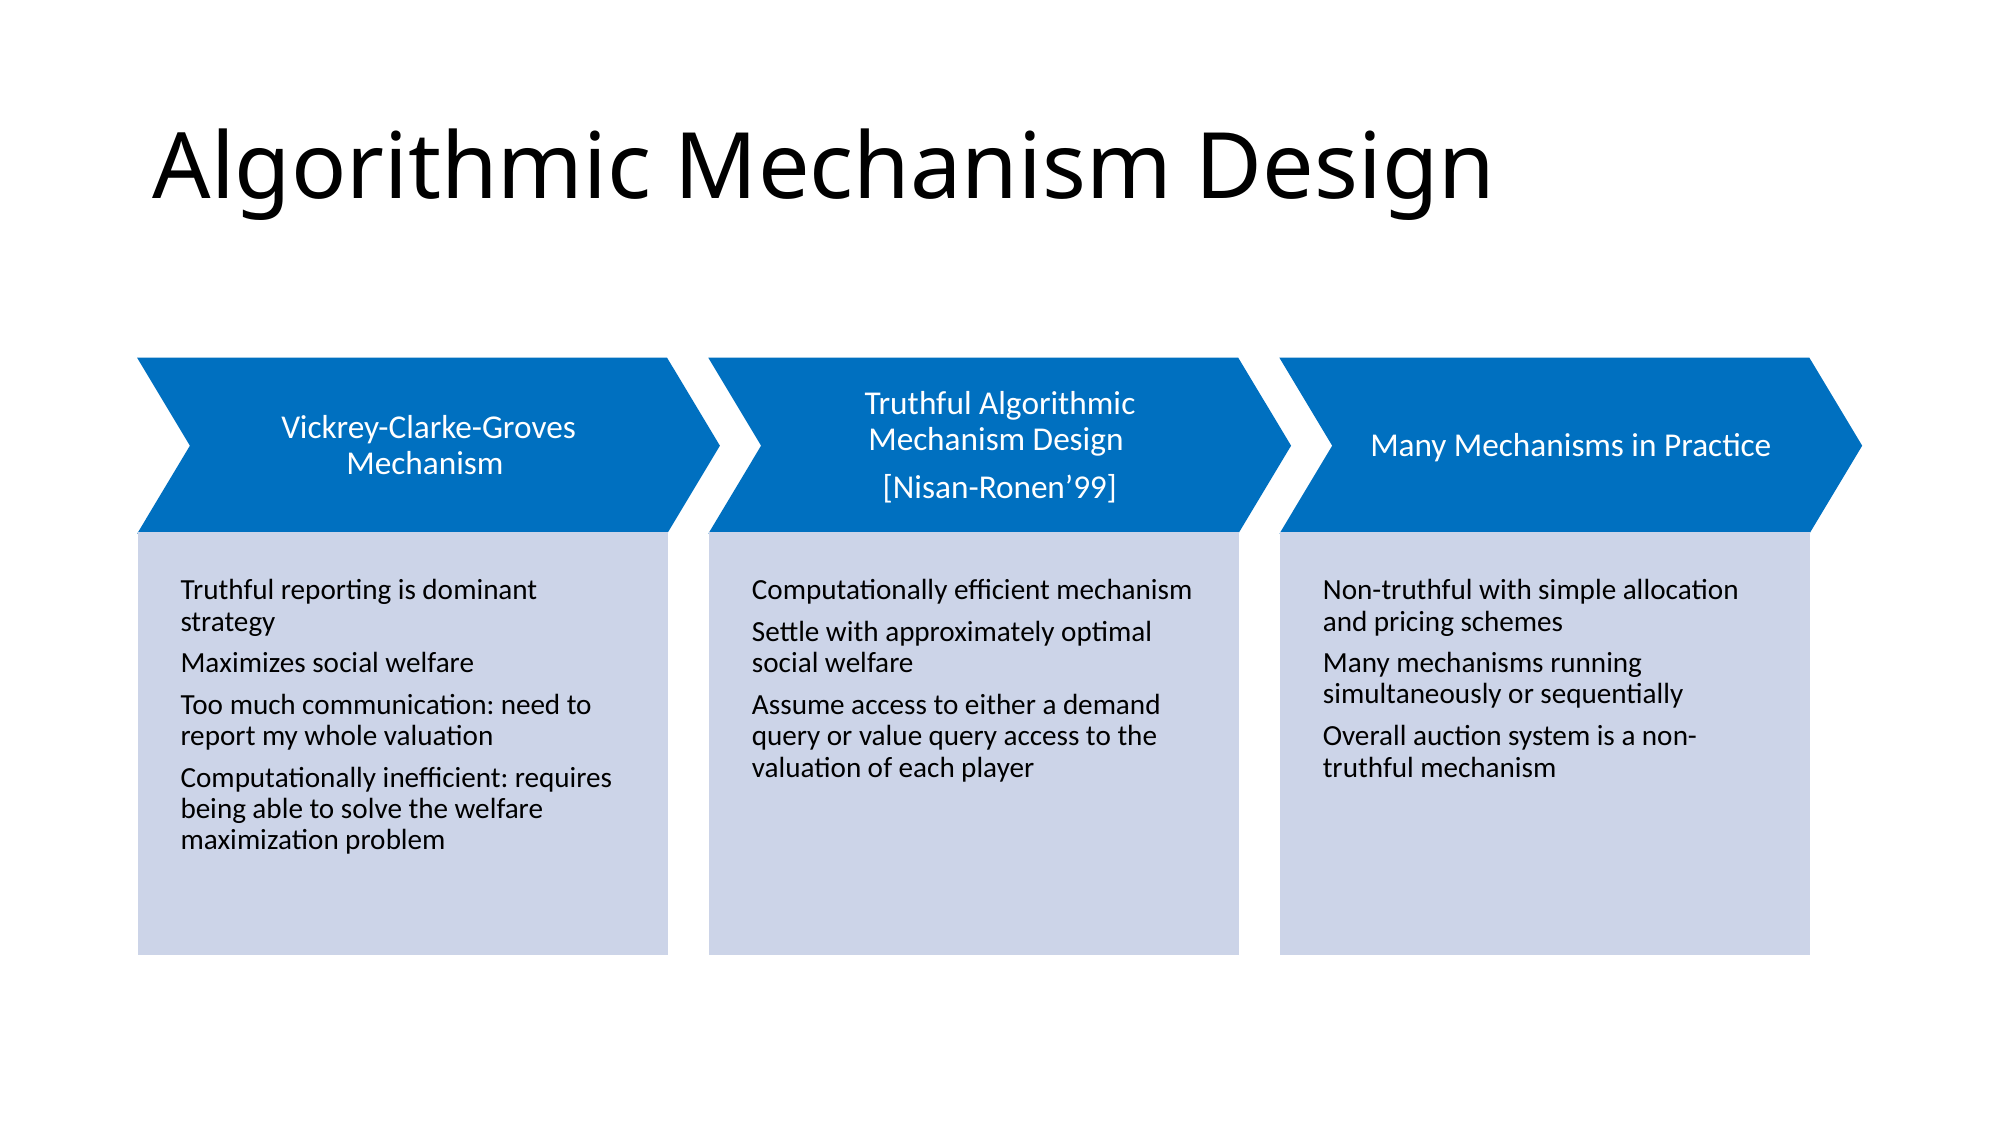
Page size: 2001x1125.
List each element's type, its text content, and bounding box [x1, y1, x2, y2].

text_box Non-truthful with simple allocation and pricing schemes Many mechanisms running simultaneously or sequentially Overall auction system is a non-truthful mechanism [1280, 532, 1810, 955]
text_box Vickrey-Clarke-Groves Mechanism [137, 357, 720, 534]
text_box Computationally efficient mechanism Settle with approximately optimal social welfare Assume access to either a demand query or value query access to the valuation of each player [709, 532, 1239, 955]
text_box Truthful reporting is dominant strategy Maximizes social welfare Too much communication: need to report my whole valuation Computationally inefficient: requires being able to solve the welfare maximization problem [138, 532, 668, 955]
title Algorithmic Mechanism Design [137, 59, 1863, 278]
text_box Many Mechanisms in Practice [1279, 357, 1863, 534]
text_box Truthful Algorithmic Mechanism Design [Nisan-Ronen’99] [708, 357, 1292, 534]
